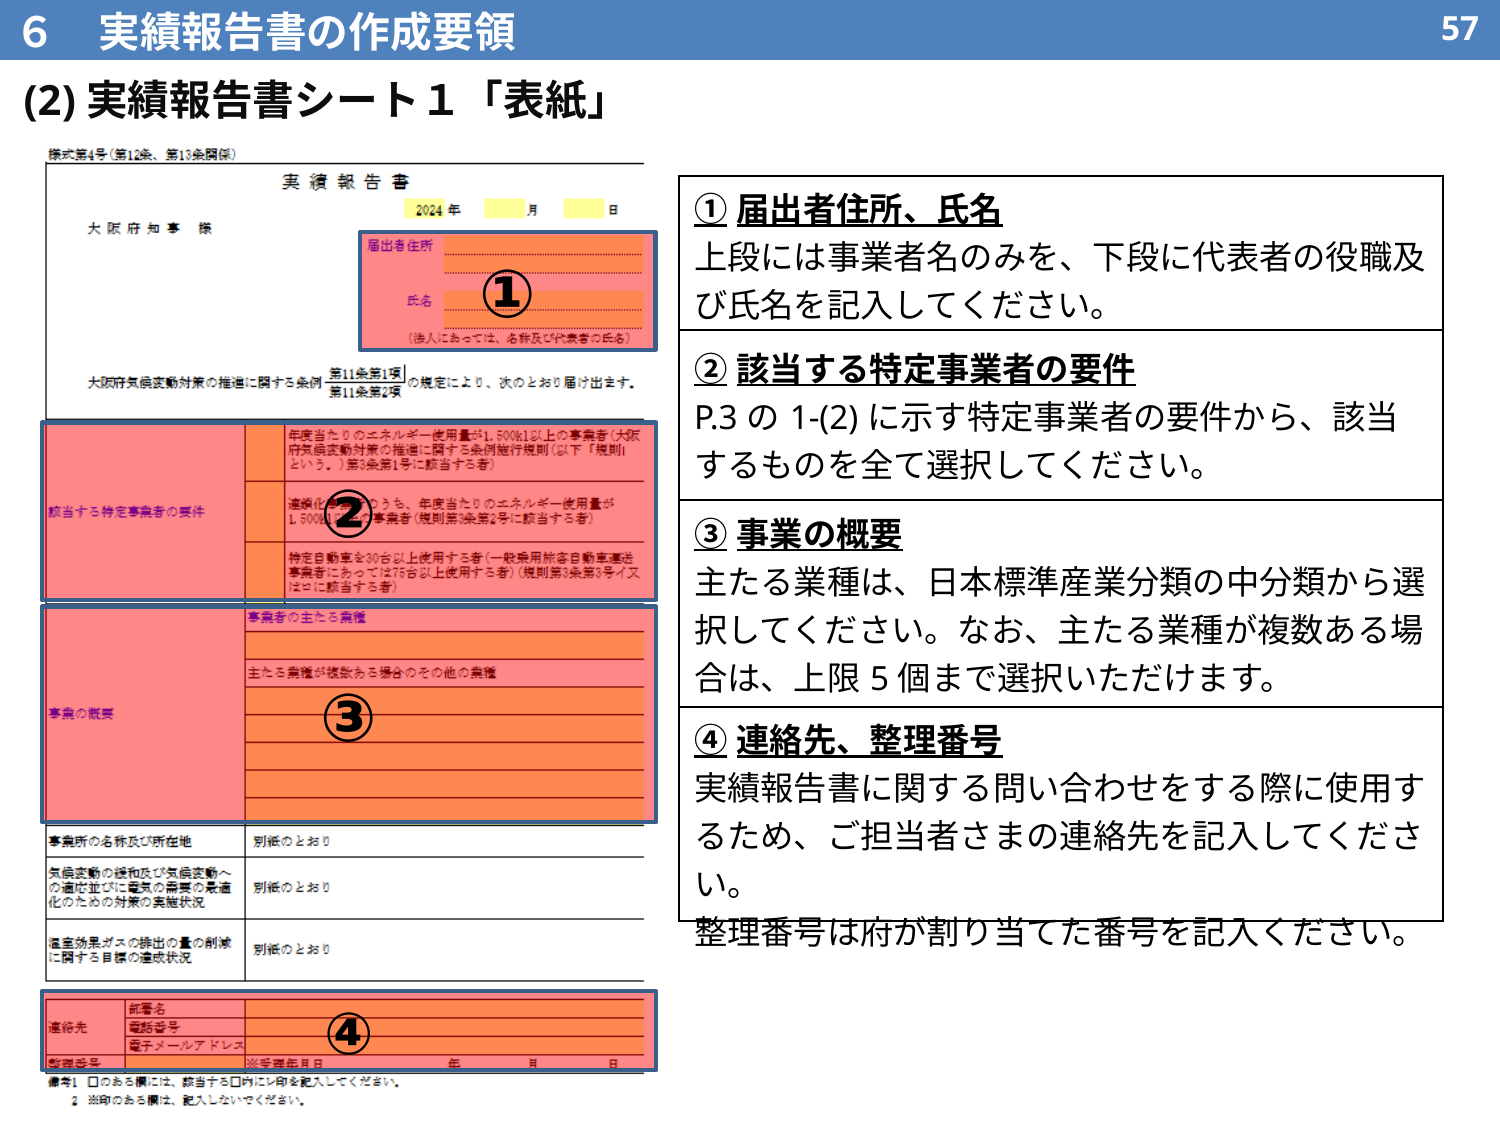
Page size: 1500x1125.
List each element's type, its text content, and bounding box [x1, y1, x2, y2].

table_cell ②該当する特定事業者の要件 P.3の1-(2)に示す特定事業者の要件から、該当するものを全て選択してください。 [680, 331, 1442, 499]
slide_number 56 [1319, 3, 1495, 57]
table_cell ③事業の概要 主たる業種は、日本標準産業分類の中分類から選択してください。なお、主たる業種が複数ある場合は、上限5個まで選択いただけます。 [680, 501, 1442, 706]
picture [34, 138, 656, 1111]
table_cell ④連絡先、整理番号 実績報告書に関する問い合わせをする際に使用するため、ご担当者さまの連絡先を記入してください。 整理番号は府が割り当てた番号を記入ください。 [680, 708, 1442, 920]
text_box ６ 実績報告書の作成要領 [0, 0, 1412, 56]
table_header ①届出者住所、氏名 上段には事業者名のみを、下段に代表者の役職及び氏名を記入してください。 [680, 177, 1442, 329]
text_box (2)実績報告書シート１「表紙」 [0, 66, 1483, 132]
